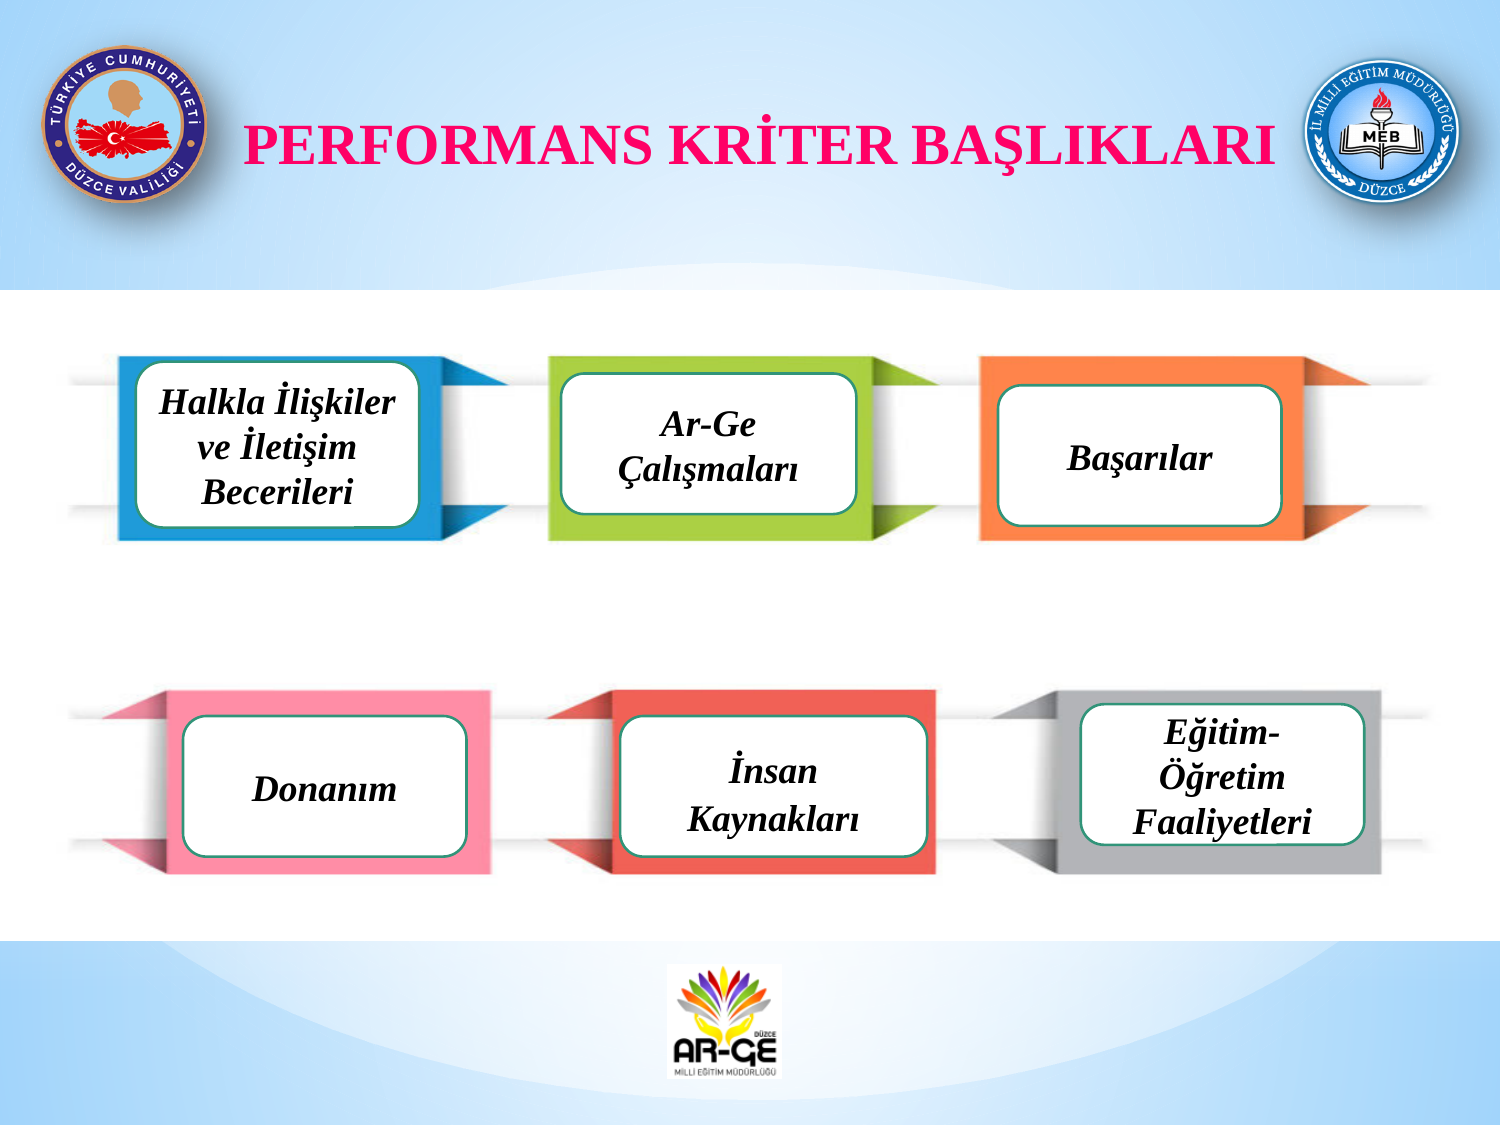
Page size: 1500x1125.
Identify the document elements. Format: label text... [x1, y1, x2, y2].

text_box PERFORMANS KRİTER BAŞLIKLARI [255, 98, 1292, 184]
picture [1298, 55, 1466, 209]
picture [0, 290, 1500, 941]
picture [40, 45, 207, 203]
picture [666, 963, 783, 1080]
